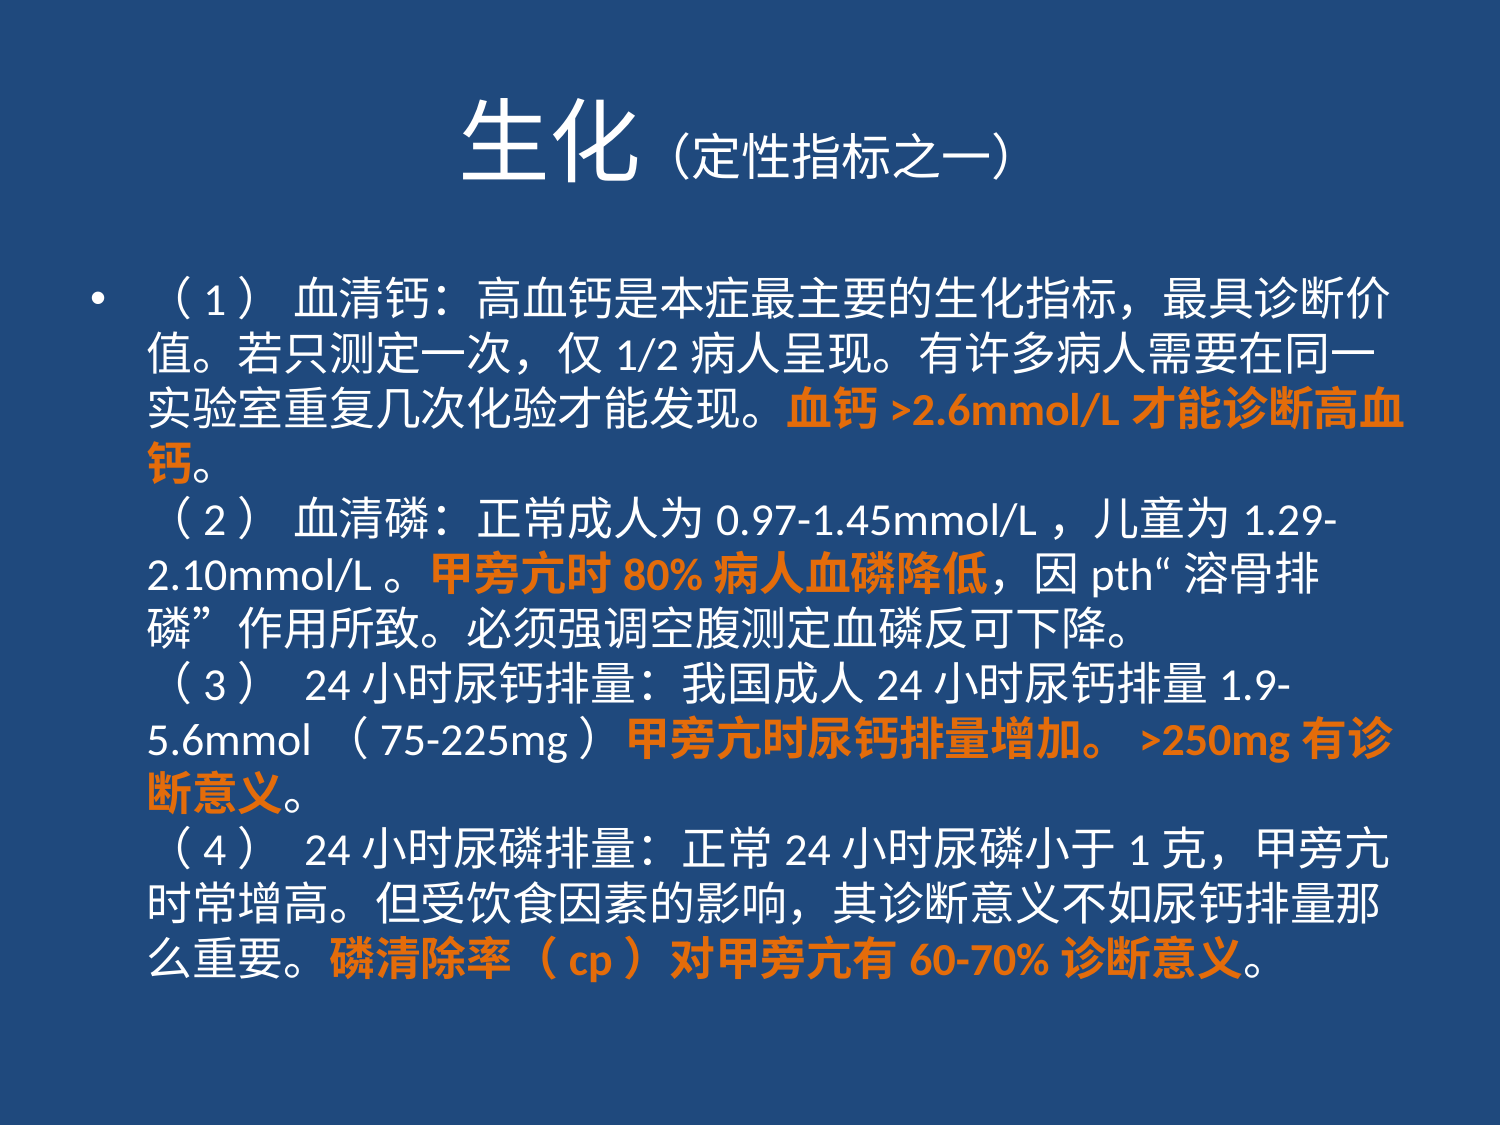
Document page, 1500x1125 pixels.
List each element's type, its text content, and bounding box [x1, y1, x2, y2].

list （1） 血清钙：高血钙是本症最主要的生化指标，最具诊断价值。若只测定一次，仅1/2病人呈现。有许多病人需要在同一实验室重复几次化验才能发现。血钙>2.6mmol/L才能诊断高血钙。 （2） 血清磷：正常成人为0.97-1.45mmol/L，儿童为1.29-2.10mmol/L。甲旁亢时80%病人血磷降低，因pth“溶骨排磷”作用所致。必须强调空腹测定血磷反可下降。 （3） 24小时尿钙排量：我国成人24小时尿钙排量1.9-5.6mmol（75-225mg）甲旁亢时尿钙排量增加。>250mg有诊断意义。 （4） 24小时尿磷排量：正常24小时尿磷小于1克，甲旁亢时常增高。但受饮食因素的影响，其诊断意义不如尿钙排量那么重要。磷清除率（cp）对甲旁亢有60-70%诊断意义。 [74, 262, 1426, 1006]
title 生化（定性指标之一） [74, 44, 1426, 233]
